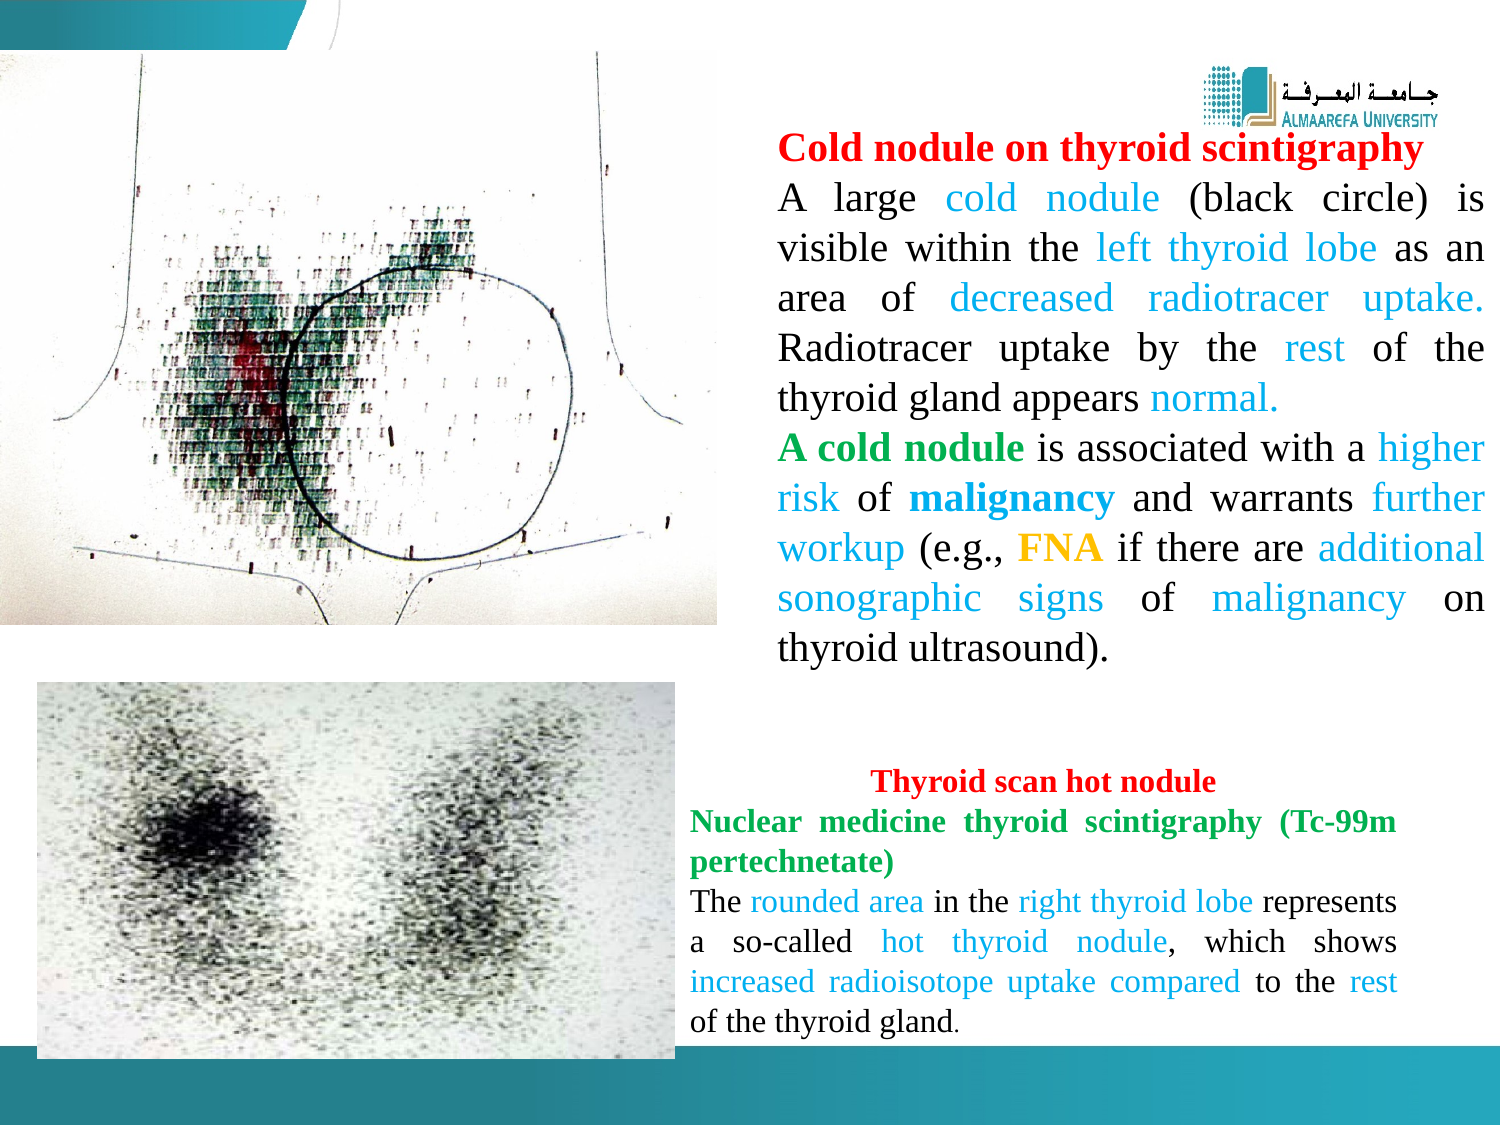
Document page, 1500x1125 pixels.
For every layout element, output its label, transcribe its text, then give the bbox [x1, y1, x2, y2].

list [0, 50, 718, 626]
text_box Cold nodule on thyroid scintigraphy A large cold nodule (black circle) is visible within the left thyroid lobe as an area of decreased radiotracer uptake. Radiotracer uptake by the rest of the thyroid gland appears normal. A cold nodule is associated with a higher risk of malignancy and warrants further workup (e.g., FNA if there are additional sonographic signs of malignancy on thyroid ultrasound). [762, 112, 1500, 678]
text_box Thyroid scan hot nodule Nuclear medicine thyroid scintigraphy (Tc-99m pertechnetate) The rounded area in the right thyroid lobe represents a so-called hot thyroid nodule, which shows increased radioisotope uptake compared to the rest of the thyroid gland. [679, 751, 1413, 1047]
picture [0, 0, 1500, 1125]
